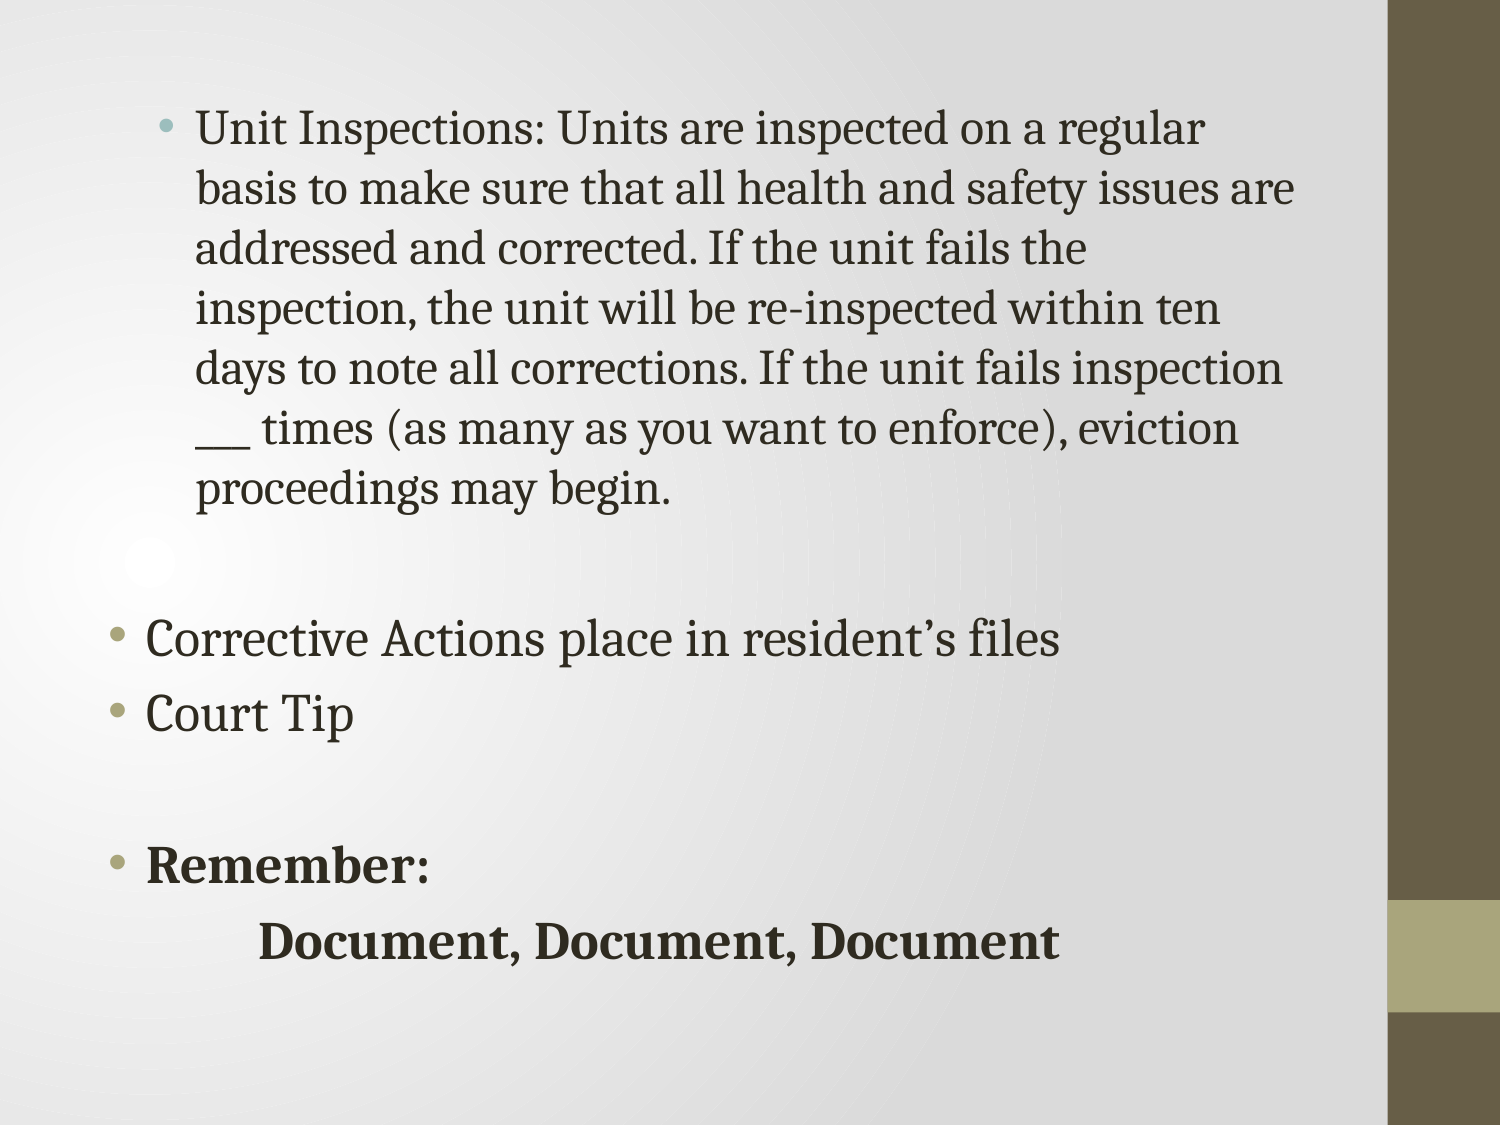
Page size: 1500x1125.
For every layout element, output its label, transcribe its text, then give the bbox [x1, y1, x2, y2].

list Unit Inspections: Units are inspected on a regular basis to make sure that all health and safety issues are addressed and corrected. If the unit fails the inspection, the unit will be re-inspected within ten days to note all corrections. If the unit fails inspection ___ times (as many as you want to enforce), eviction proceedings may begin. Corrective Actions place in resident’s files Court Tip Remember: Document, Document, Document [75, 87, 1325, 1050]
